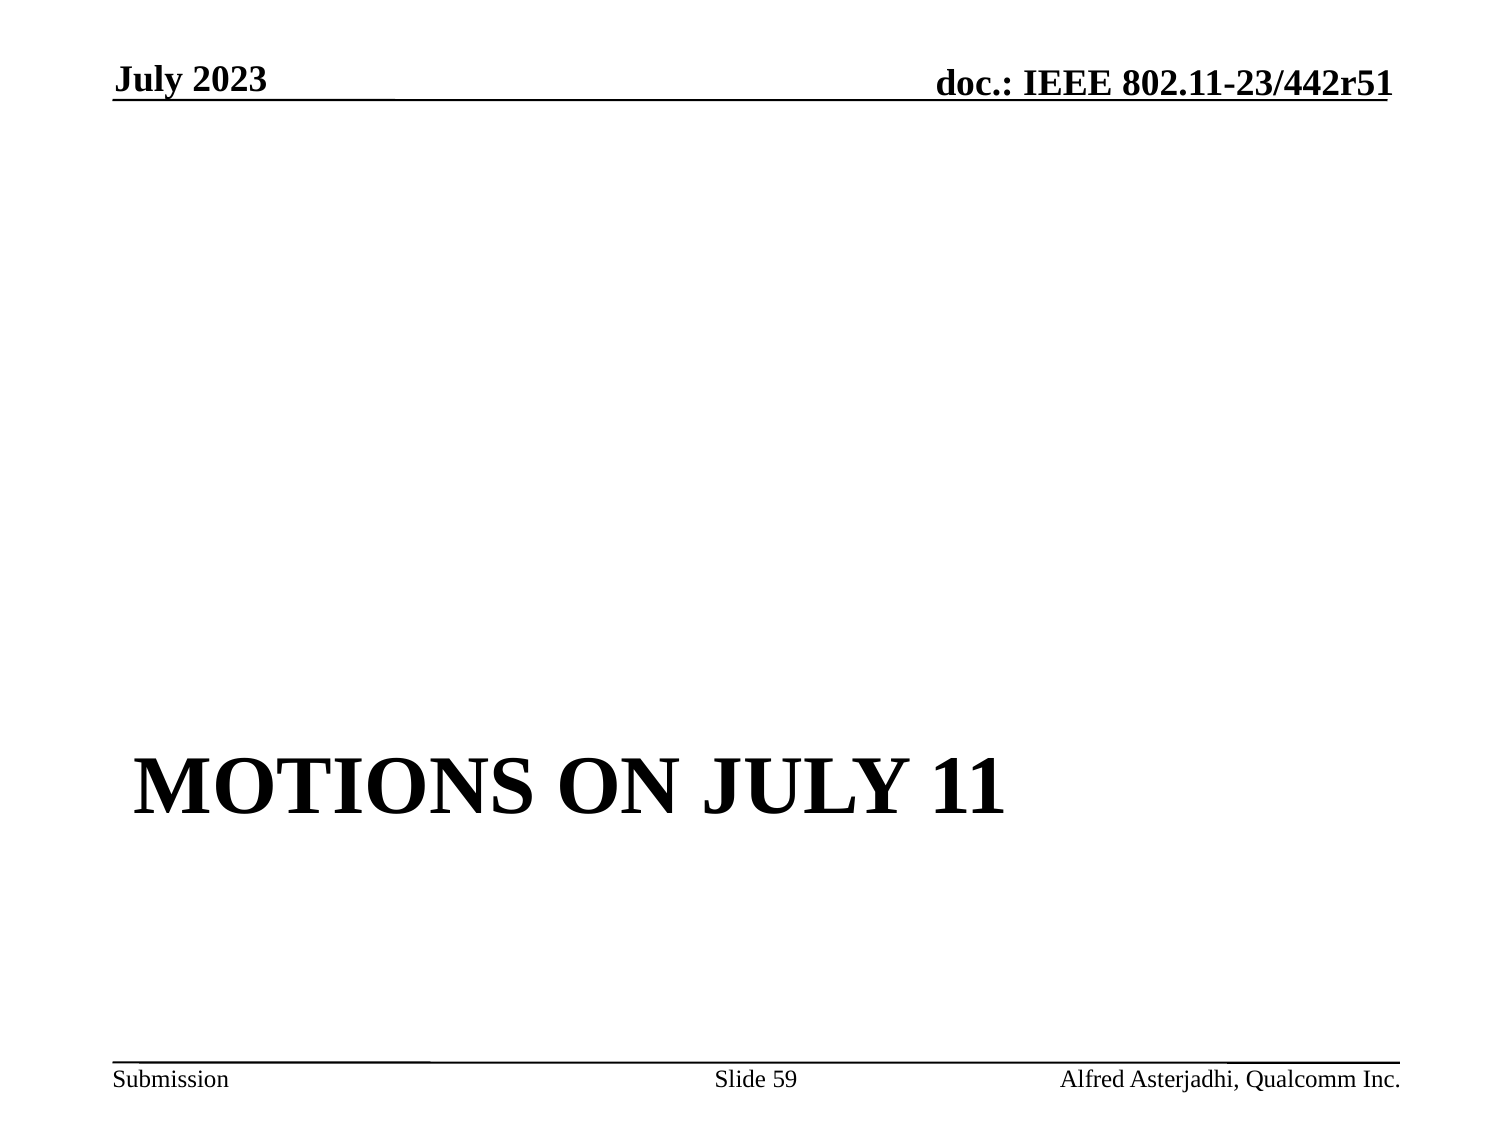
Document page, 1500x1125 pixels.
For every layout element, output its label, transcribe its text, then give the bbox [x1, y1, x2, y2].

title Motions on July 11 [118, 722, 1394, 947]
footer Alfred Asterjadhi, Qualcomm Inc. [878, 1061, 1402, 1093]
slide_number Slide 59 [712, 1061, 800, 1123]
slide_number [114, 54, 423, 100]
